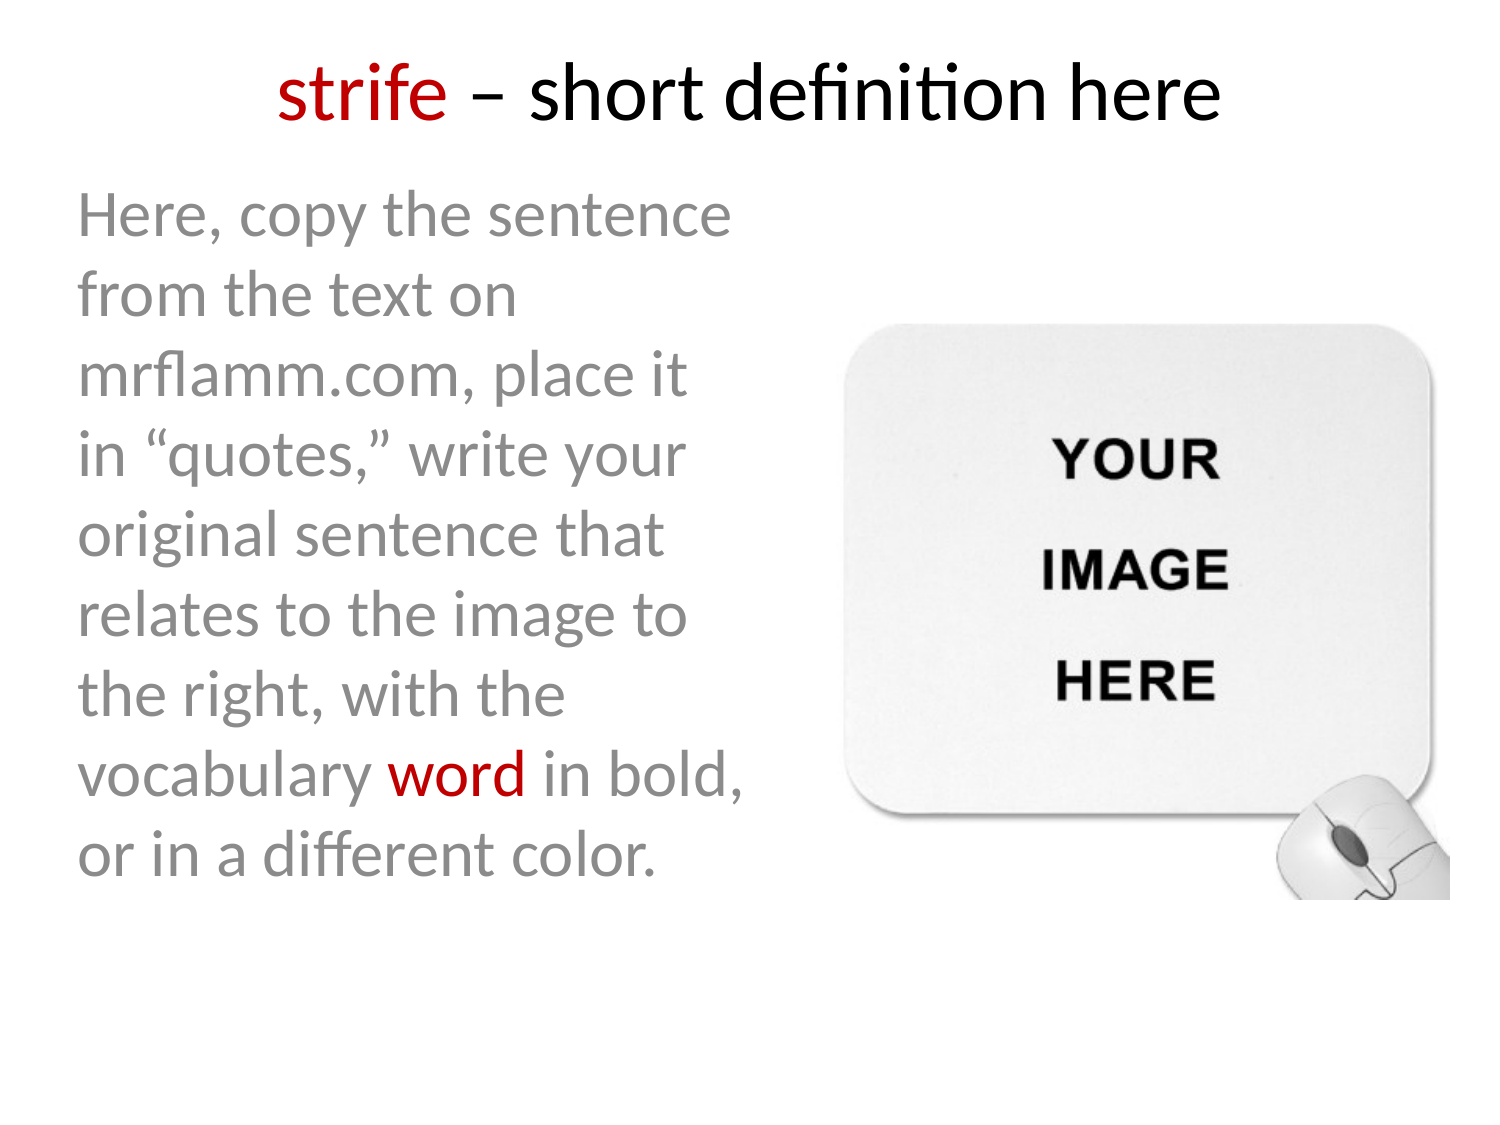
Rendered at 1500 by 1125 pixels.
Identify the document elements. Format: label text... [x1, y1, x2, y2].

subtitle Here, copy the sentence from the text on mrflamm.com, place it in “quotes,” write your original sentence that relates to the image to the right, with the vocabulary word in bold, or in a different color. [62, 162, 763, 1125]
title strife – short definition here [112, 24, 1388, 150]
picture [824, 274, 1451, 901]
